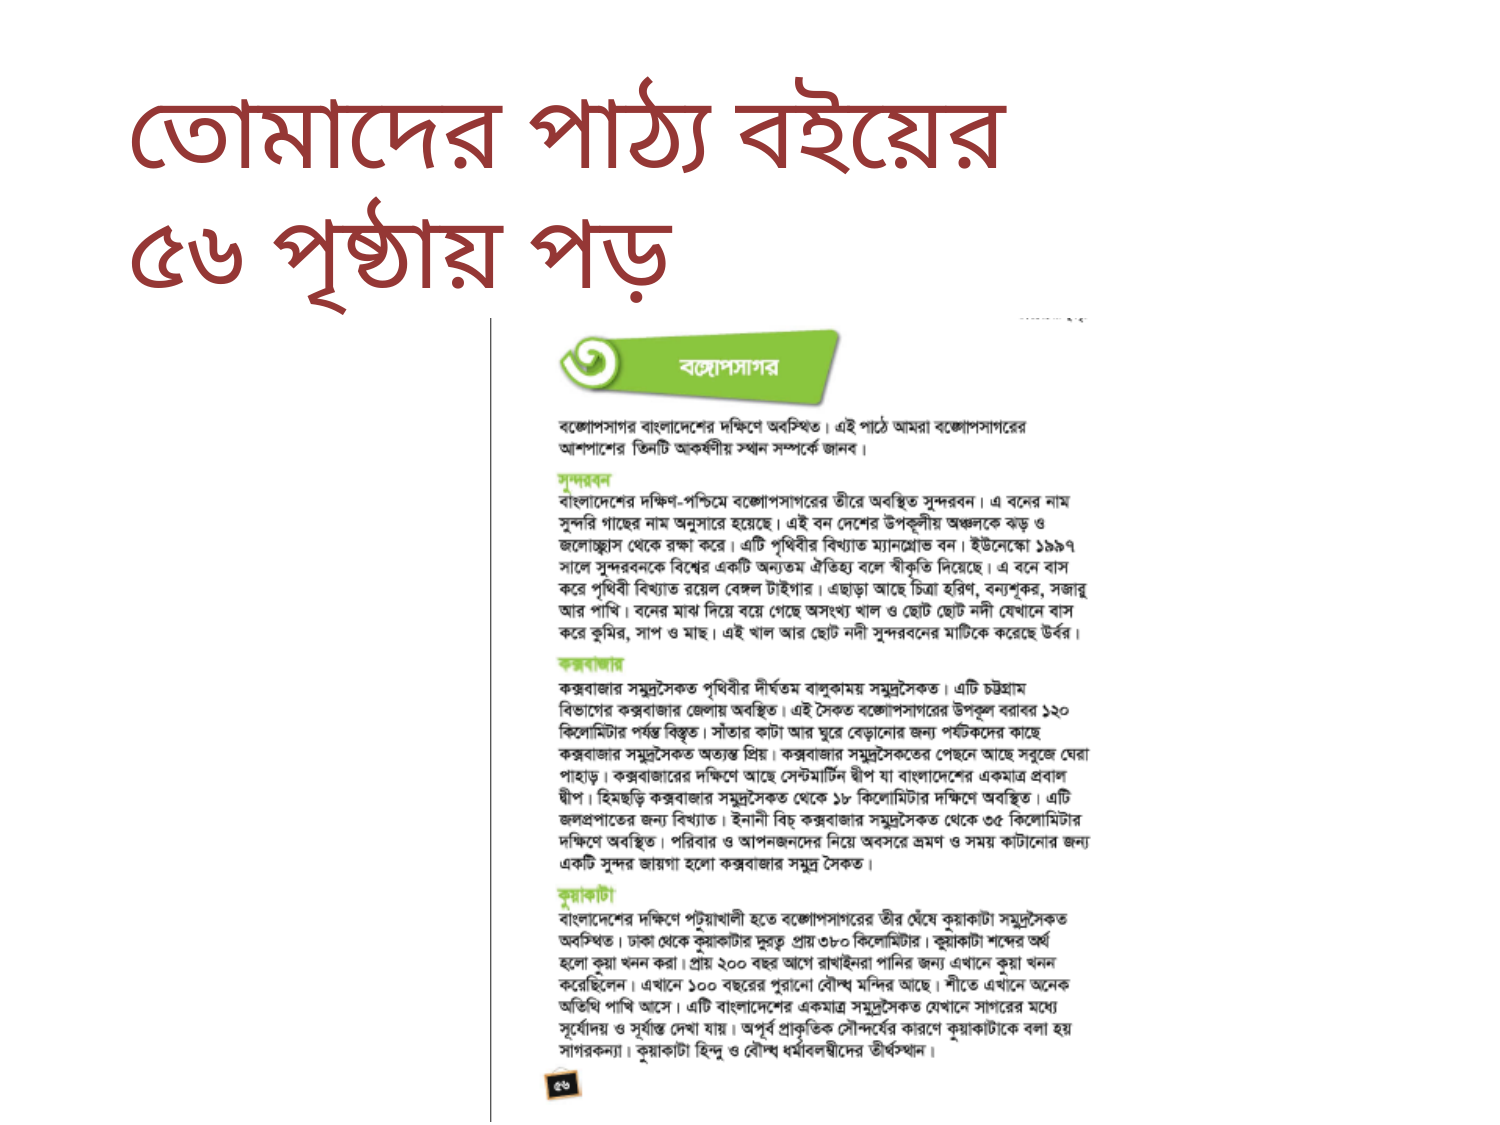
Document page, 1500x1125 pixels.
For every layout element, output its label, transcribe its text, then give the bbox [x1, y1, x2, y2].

text_box তোমাদের পাঠ্য বইয়ের ৫৬ পৃষ্ঠায় পড় [112, 60, 1138, 316]
picture [490, 318, 1163, 1122]
